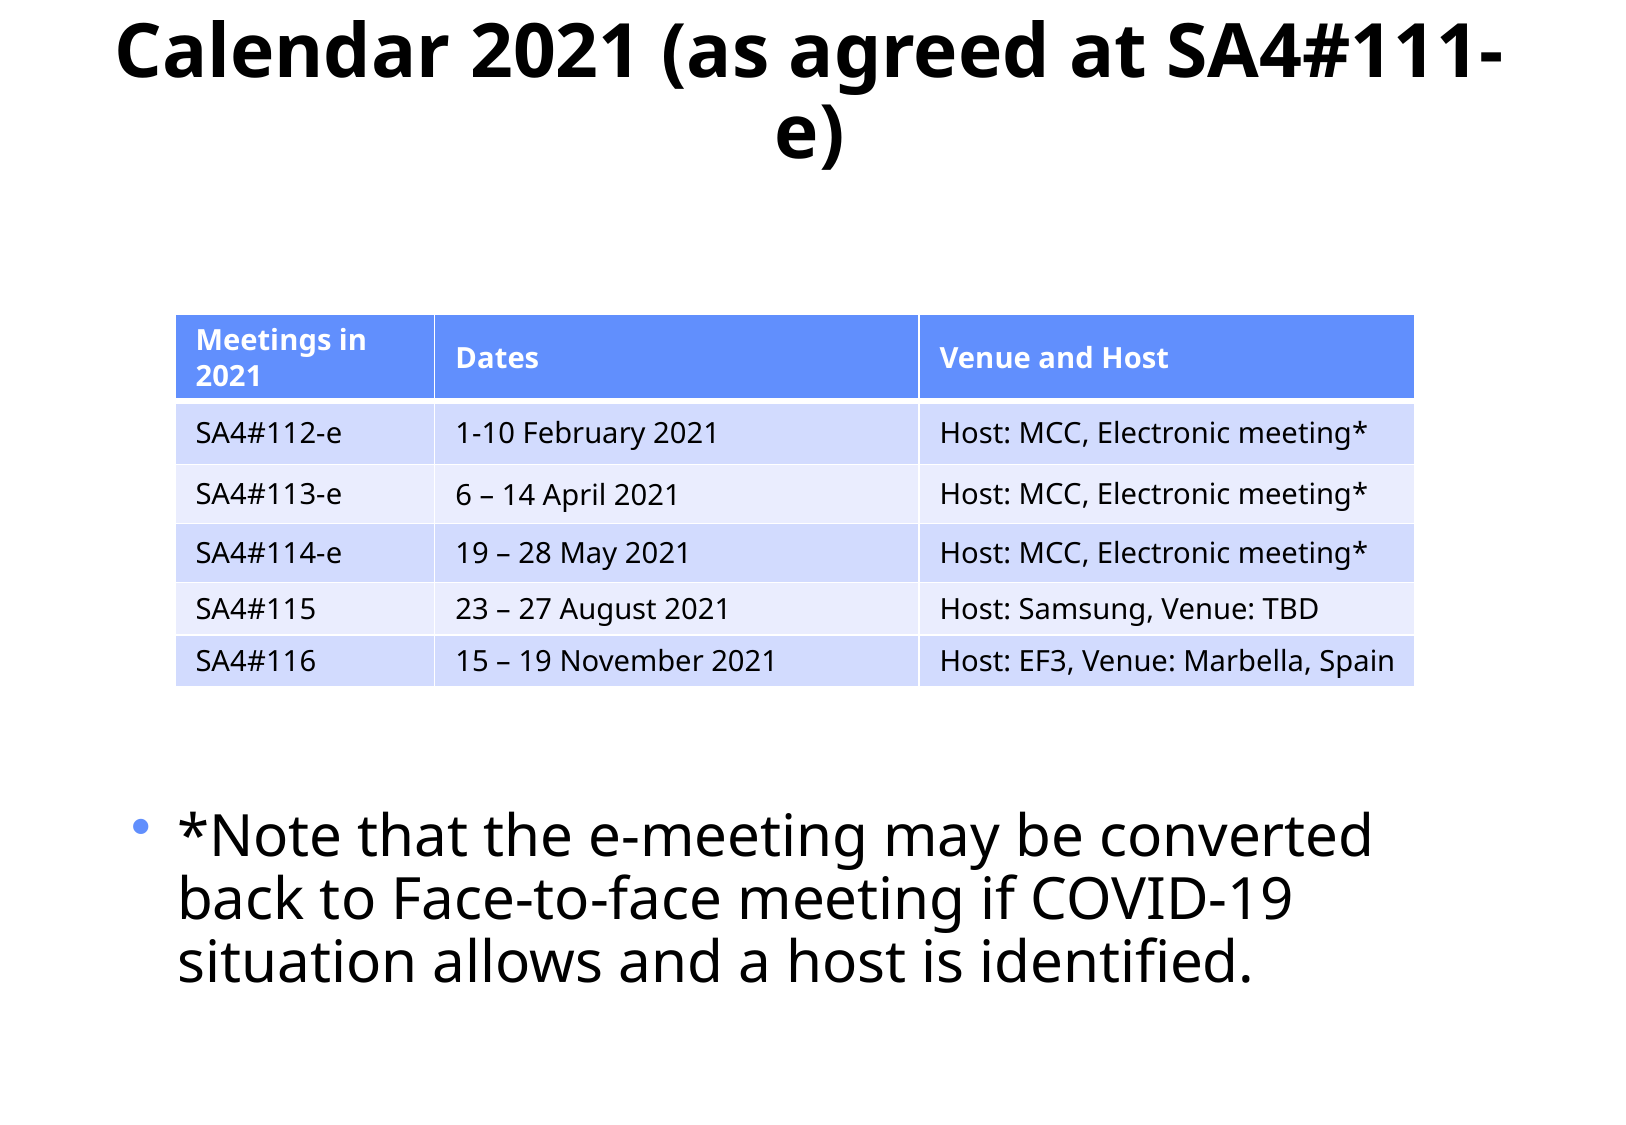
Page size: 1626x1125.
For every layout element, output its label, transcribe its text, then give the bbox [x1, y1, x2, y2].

table_cell 19 – 28 May 2021 [435, 524, 918, 582]
table_cell Host: MCC, Electronic meeting* [920, 524, 1414, 582]
table_header Venue and Host [920, 315, 1414, 398]
list *Note that the e-meeting may be converted back to Face-to-face meeting if COVID-19 situation allows and a host is identified. [116, 798, 1504, 1014]
table_cell SA4#115 [176, 583, 434, 634]
table_cell 1-10 February 2021 [435, 404, 918, 464]
title Calendar 2021 (as agreed at SA4#111-e) [75, 37, 1545, 150]
table_cell 6 – 14 April 2021 [435, 465, 918, 523]
table_cell SA4#113-e [176, 465, 434, 523]
table_cell Host: MCC, Electronic meeting* [920, 465, 1414, 523]
table_cell Host: EF3, Venue: Marbella, Spain [920, 636, 1414, 686]
table_cell Host: Samsung, Venue: TBD [920, 583, 1414, 634]
table_cell SA4#114-e [176, 524, 434, 582]
table_cell SA4#112-e [176, 404, 434, 464]
table_cell 15 – 19 November 2021 [435, 636, 918, 686]
table_cell Host: MCC, Electronic meeting* [920, 404, 1414, 464]
table_header Meetings in 2021 [176, 315, 434, 398]
table_cell 23 – 27 August 2021 [435, 583, 918, 634]
table_cell SA4#116 [176, 636, 434, 686]
table_header Dates [435, 315, 918, 398]
